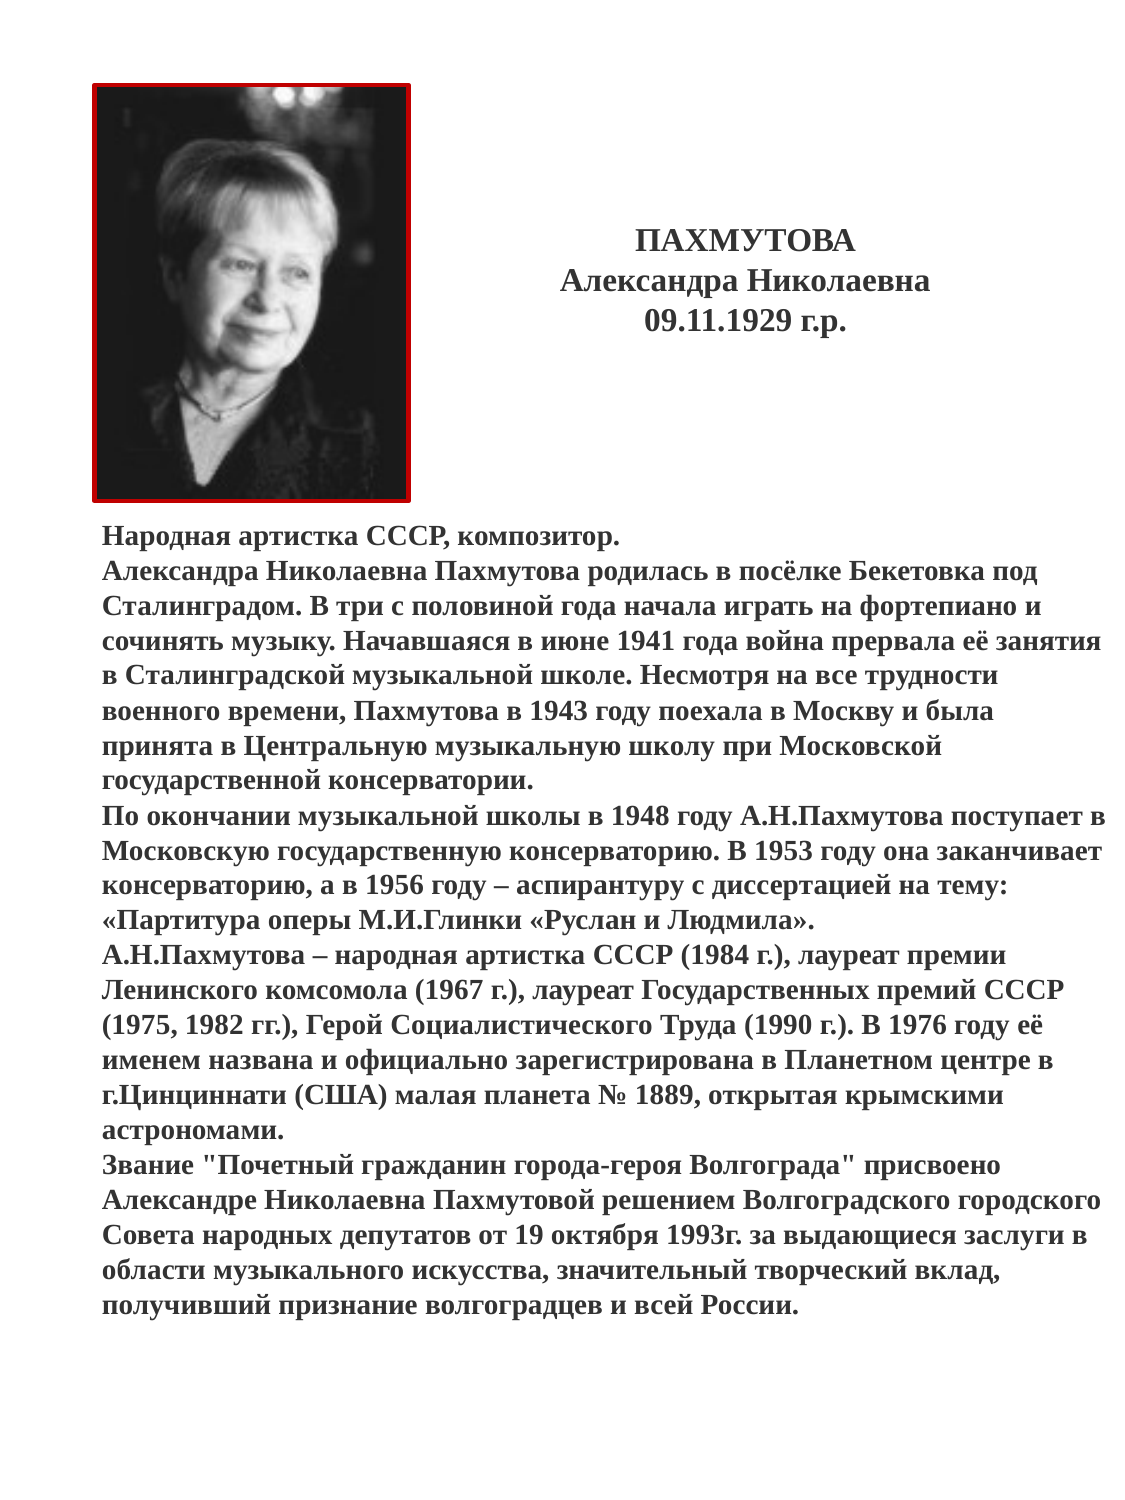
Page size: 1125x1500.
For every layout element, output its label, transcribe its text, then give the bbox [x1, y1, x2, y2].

picture [96, 87, 407, 499]
text_box ПАХМУТОВА Александра Николаевна 09.11.1929 г.р. [464, 210, 1027, 346]
text_box Народная артистка СССР, композитор. Александра Николаевна Пахмутова родилась в посёлке Бекетовка под Сталинградом. В три с половиной года начала играть на фортепиано и сочинять музыку. Начавшаяся в июне 1941 года война прервала её занятия в Сталинградской музыкальной школе. Несмотря на все трудности военного времени, Пахмутова в 1943 году поехала в Москву и была принята в Центральную музыкальную школу при Московской государственной консерватории. По окончании музыкальной школы в 1948 году А.Н.Пахмутова поступает в Московскую государственную консерваторию. В 1953 году она заканчивает консерваторию, а в 1956 году – аспирантуру с диссертацией на тему: «Партитура оперы М.И.Глинки «Руслан и Людмила». А.Н.Пахмутова – народная артистка СССР (1984 г.), лауреат премии Ленинского комсомола (1967 г.), лауреат Государственных премий СССР (1975, 1982 гг.), Герой Социалистического Труда (1990 г.). В 1976 году её именем названа и официально зарегистрирована в Планетном центре в г.Цинциннати (США) малая планета № 1889, открытая крымскими астрономами. Звание "Почетный гражданин города-героя Волгограда" присвоено Александре Николаевна Пахмутовой решением Волгоградского городского Совета народных депутатов от 19 октября 1993г. за выдающиеся заслуги в области музыкального искусства, значительный творческий вклад, получивший признание волгоградцев и всей России. [87, 508, 1125, 1328]
